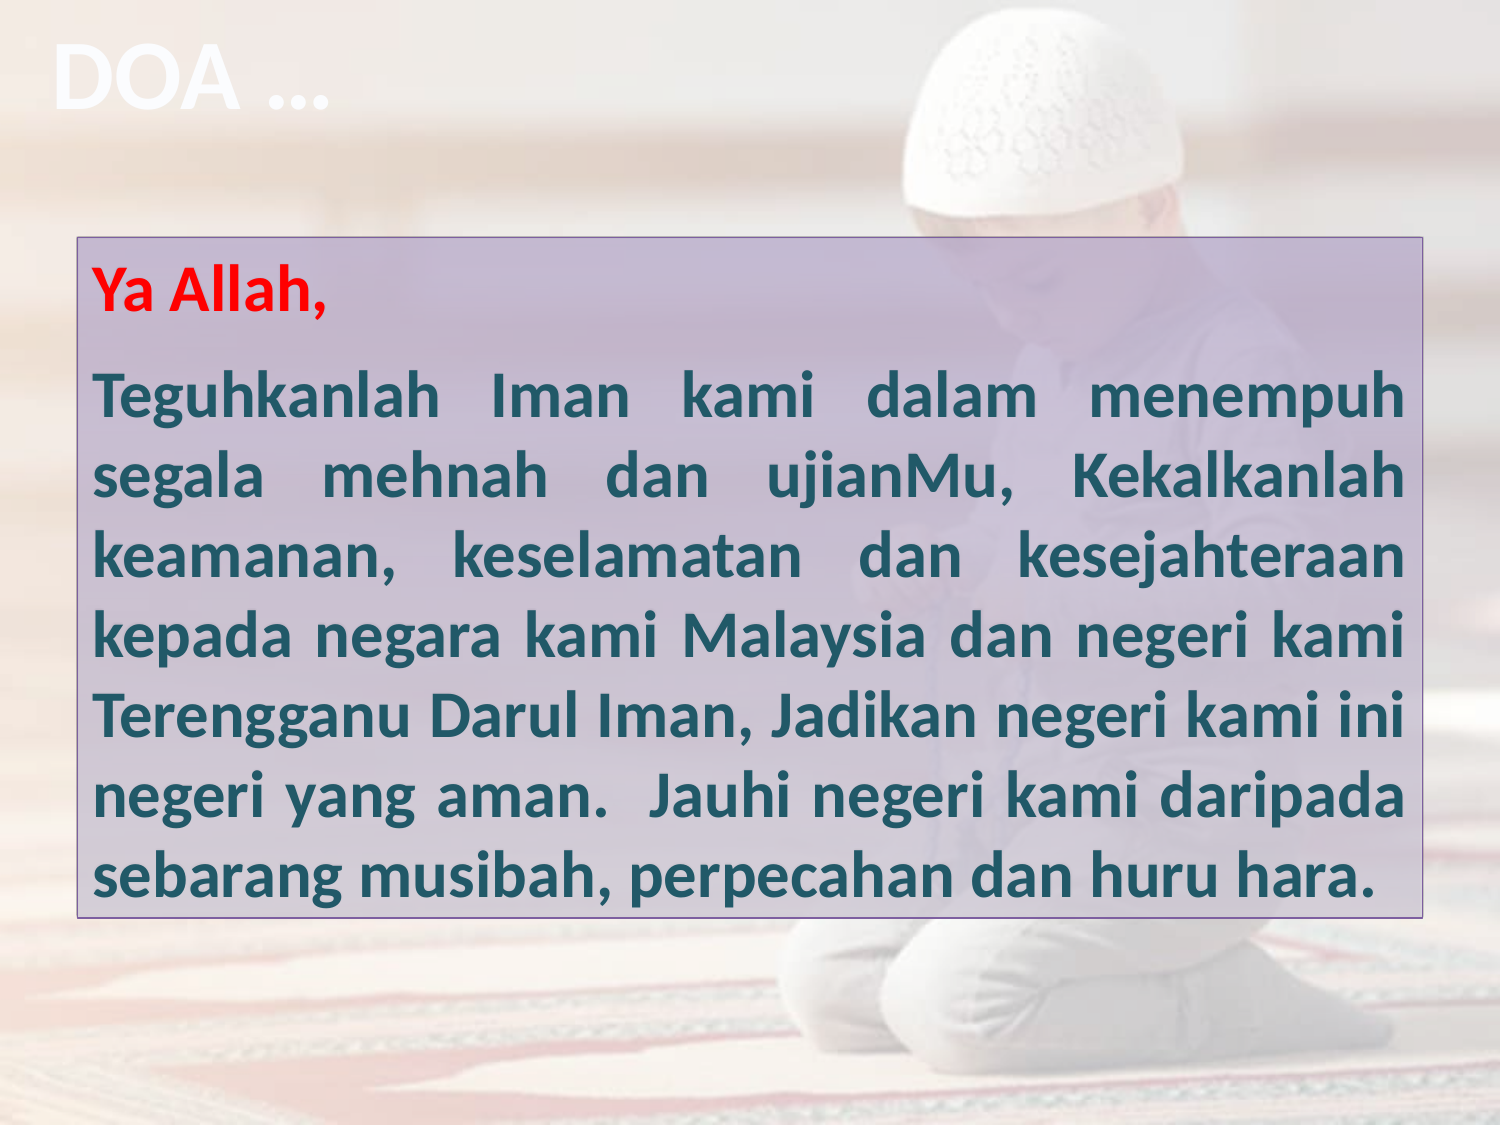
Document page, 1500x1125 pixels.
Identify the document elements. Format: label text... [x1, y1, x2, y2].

text_box DOA … [24, 1, 363, 137]
text_box Ya Allah, Teguhkanlah Iman kami dalam menempuh segala mehnah dan ujianMu, Kekalkanlah keamanan, keselamatan dan kesejahteraan kepada negara kami Malaysia dan negeri kami Terengganu Darul Iman, Jadikan negeri kami ini negeri yang aman. Jauhi negeri kami daripada sebarang musibah, perpecahan dan huru hara. [77, 237, 1423, 919]
